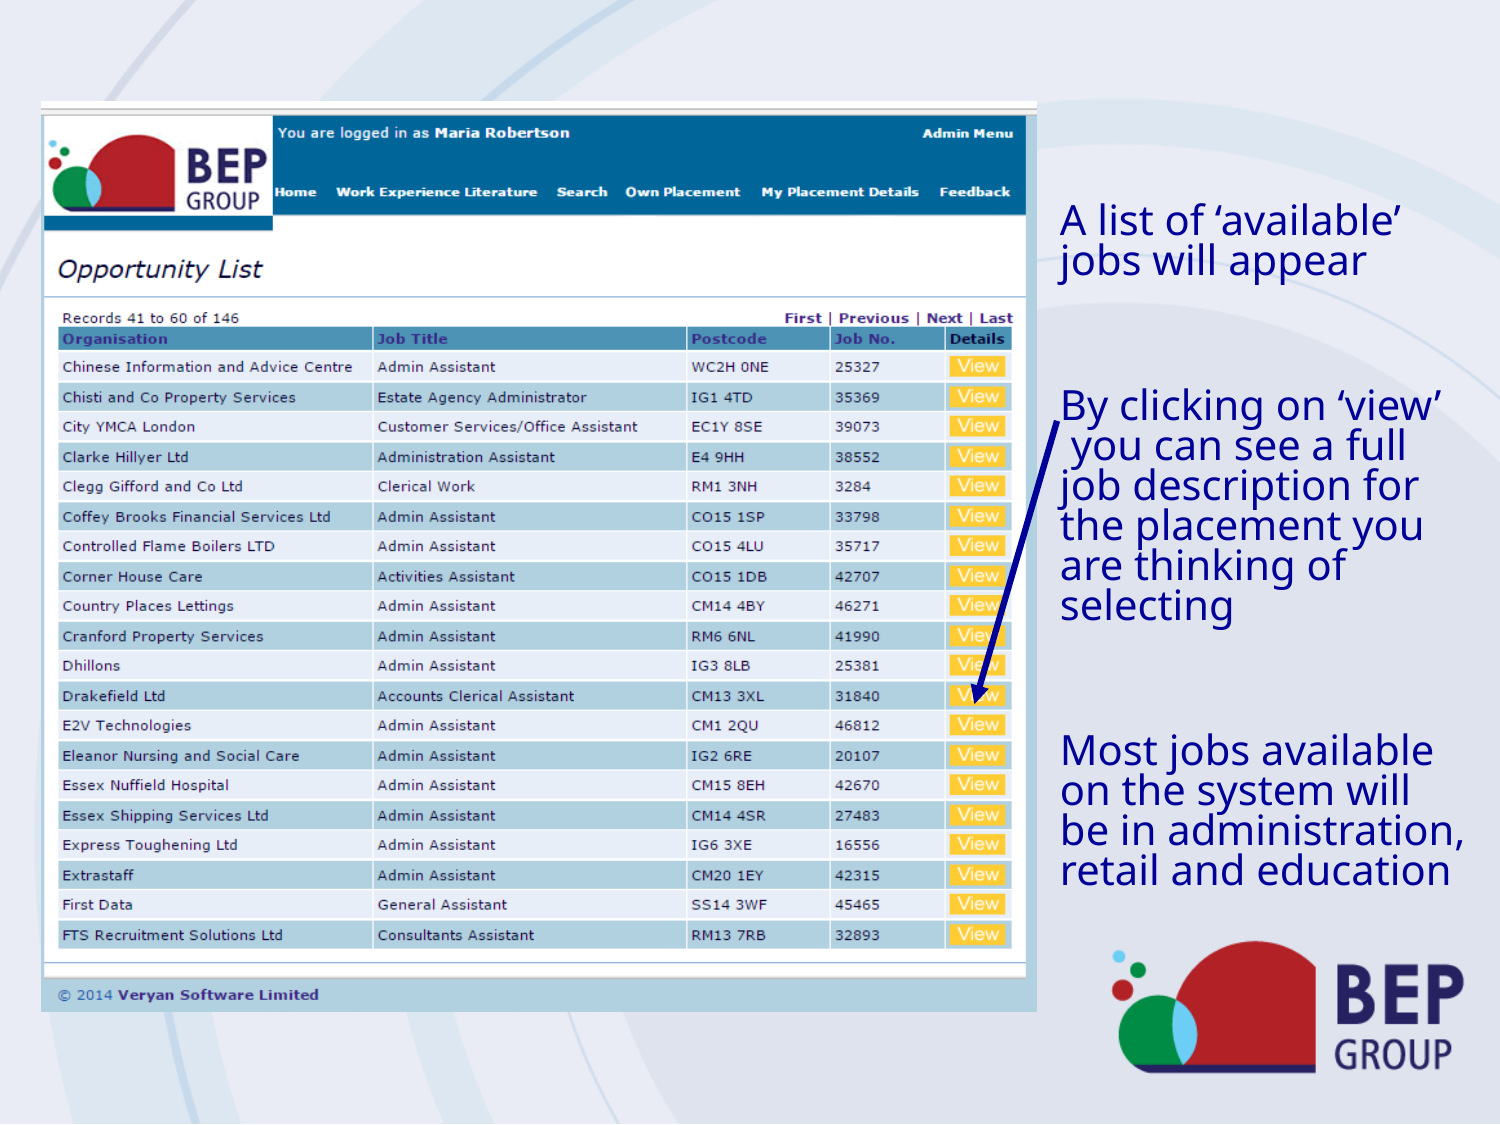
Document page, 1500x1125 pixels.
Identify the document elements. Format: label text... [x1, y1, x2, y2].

text_box A list of ‘available’ jobs will appear By clicking on ‘view’ you can see a full job description for the placement you are thinking of selecting Most jobs available on the system will be in administration, retail and education [1045, 196, 1483, 921]
picture [0, 0, 1500, 1124]
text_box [974, 420, 1058, 705]
